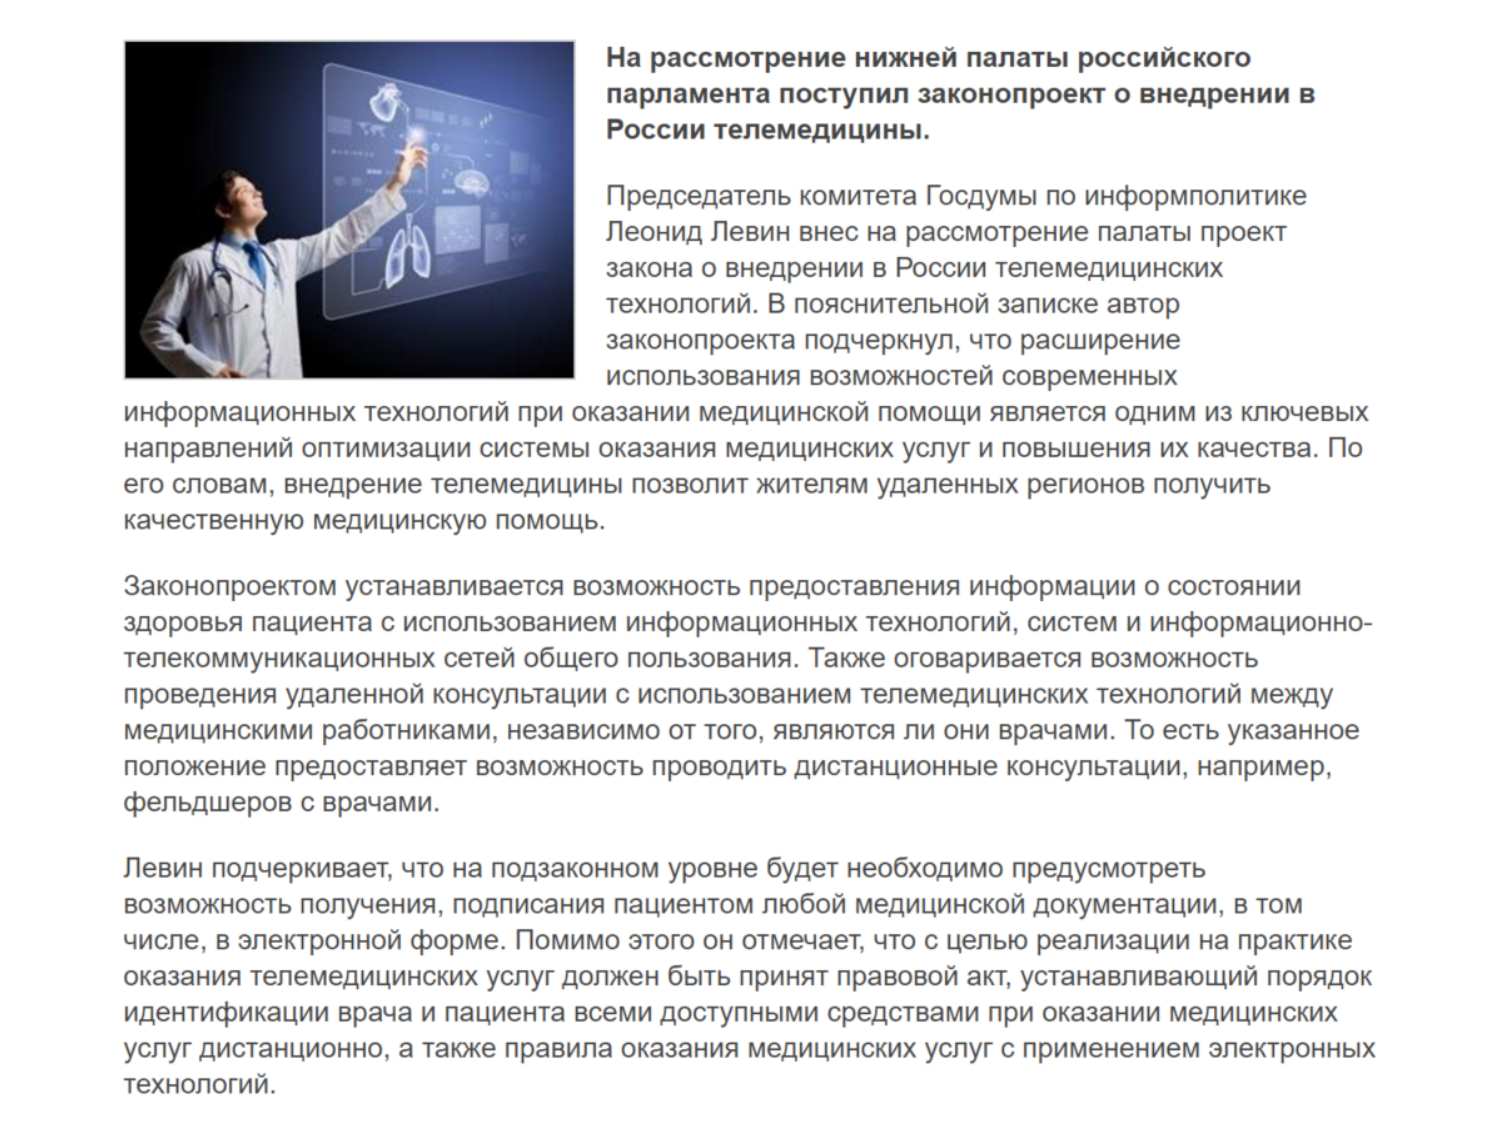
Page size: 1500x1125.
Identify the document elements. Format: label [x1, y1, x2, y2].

picture [108, 22, 1392, 1103]
